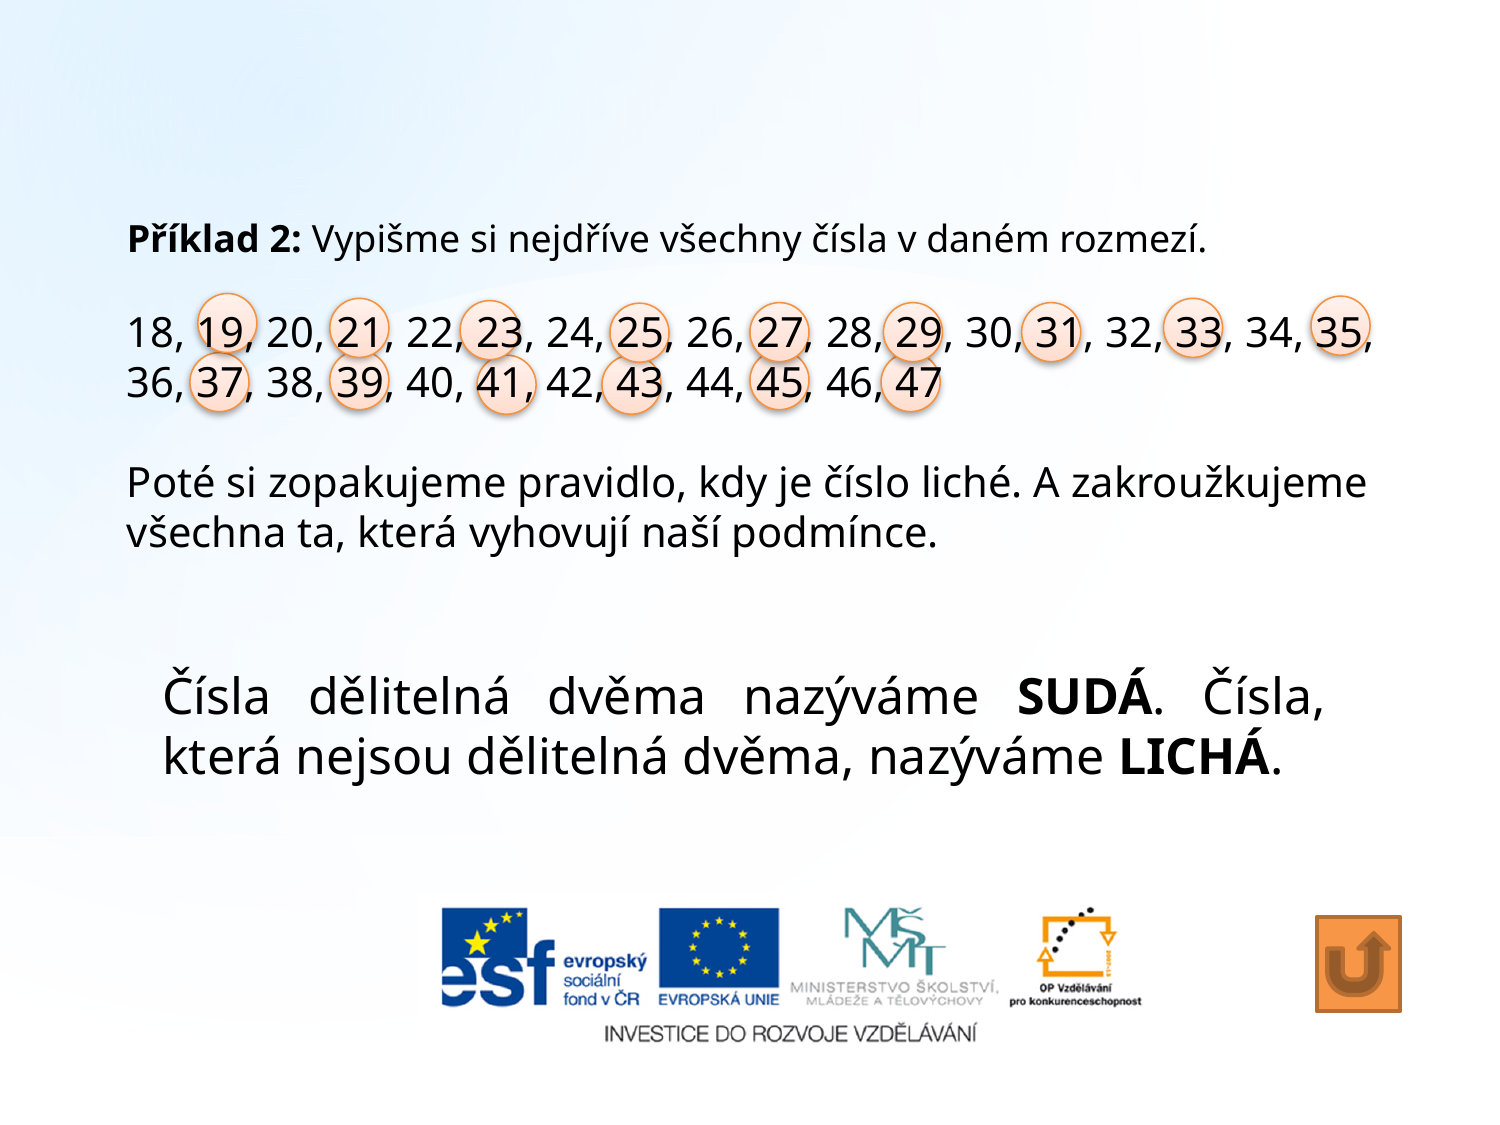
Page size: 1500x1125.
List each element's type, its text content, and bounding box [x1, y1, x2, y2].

text_box [1315, 915, 1402, 1013]
text_box Příklad 2: Vypišme si nejdříve všechny čísla v daném rozmezí. 18, 19, 20, 21, 22, 23, 24, 25, 26, 27, 28, 29, 30, 31, 32, 33, 34, 35, 36, 37, 38, 39, 40, 41, 42, 43, 44, 45, 46, 47 Poté si zopakujeme pravidlo, kdy je číslo liché. A zakroužkujeme všechna ta, která vyhovují naší podmínce. [112, 208, 1424, 563]
text_box Čísla dělitelná dvěma nazýváme SUDÁ. Čísla, která nejsou dělitelná dvěma, nazýváme LICHÁ. [147, 656, 1341, 792]
picture [419, 892, 1164, 1056]
